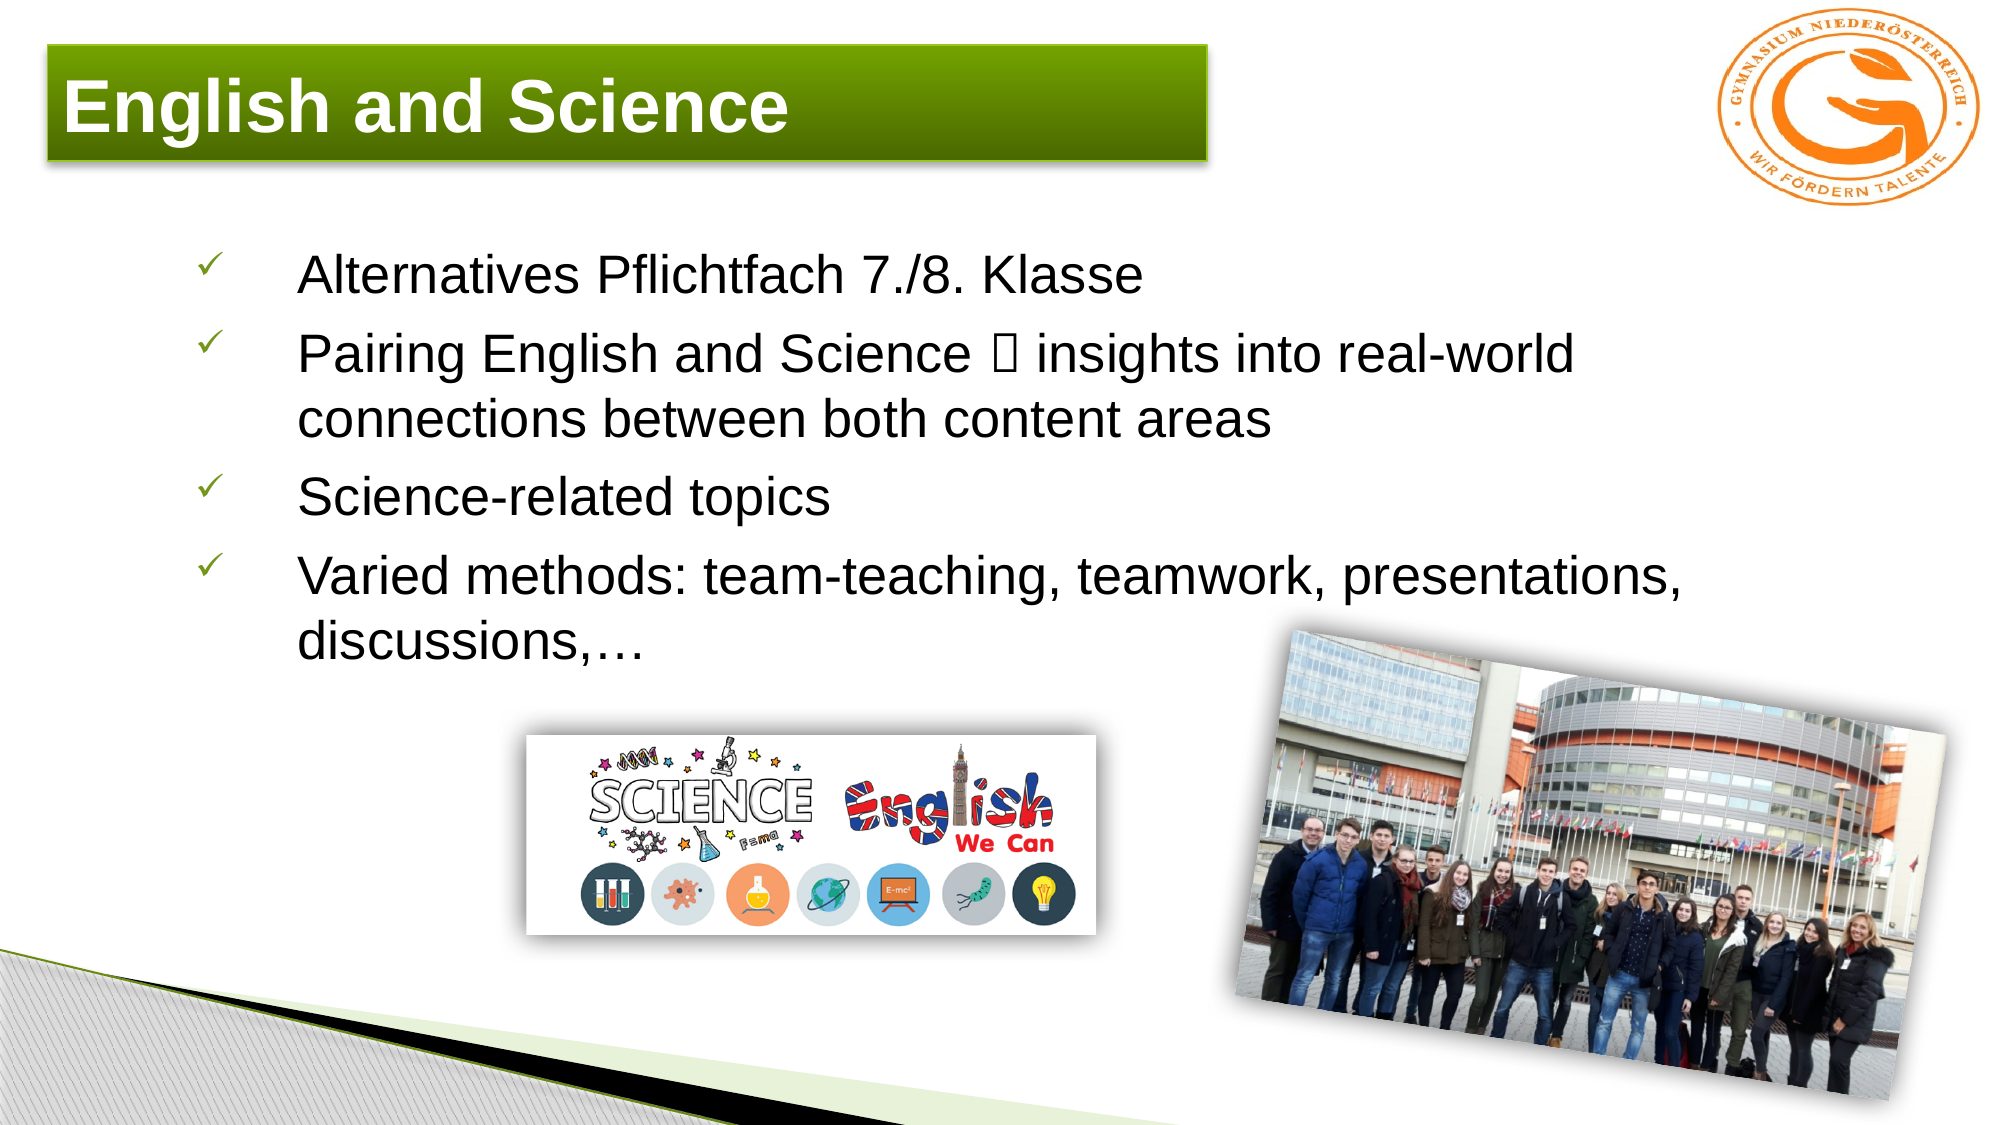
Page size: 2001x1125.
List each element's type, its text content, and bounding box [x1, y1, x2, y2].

title English and Science [47, 44, 1208, 162]
picture [1701, 0, 2000, 220]
picture [526, 735, 1097, 936]
picture [1236, 630, 1947, 1100]
list Alternatives Pflichtfach 7./8. Klasse Pairing English and Science  insights into real-world connections between both content areas Science-related topics Varied methods: team-teaching, teamwork, presentations, discussions,… [180, 231, 1791, 795]
